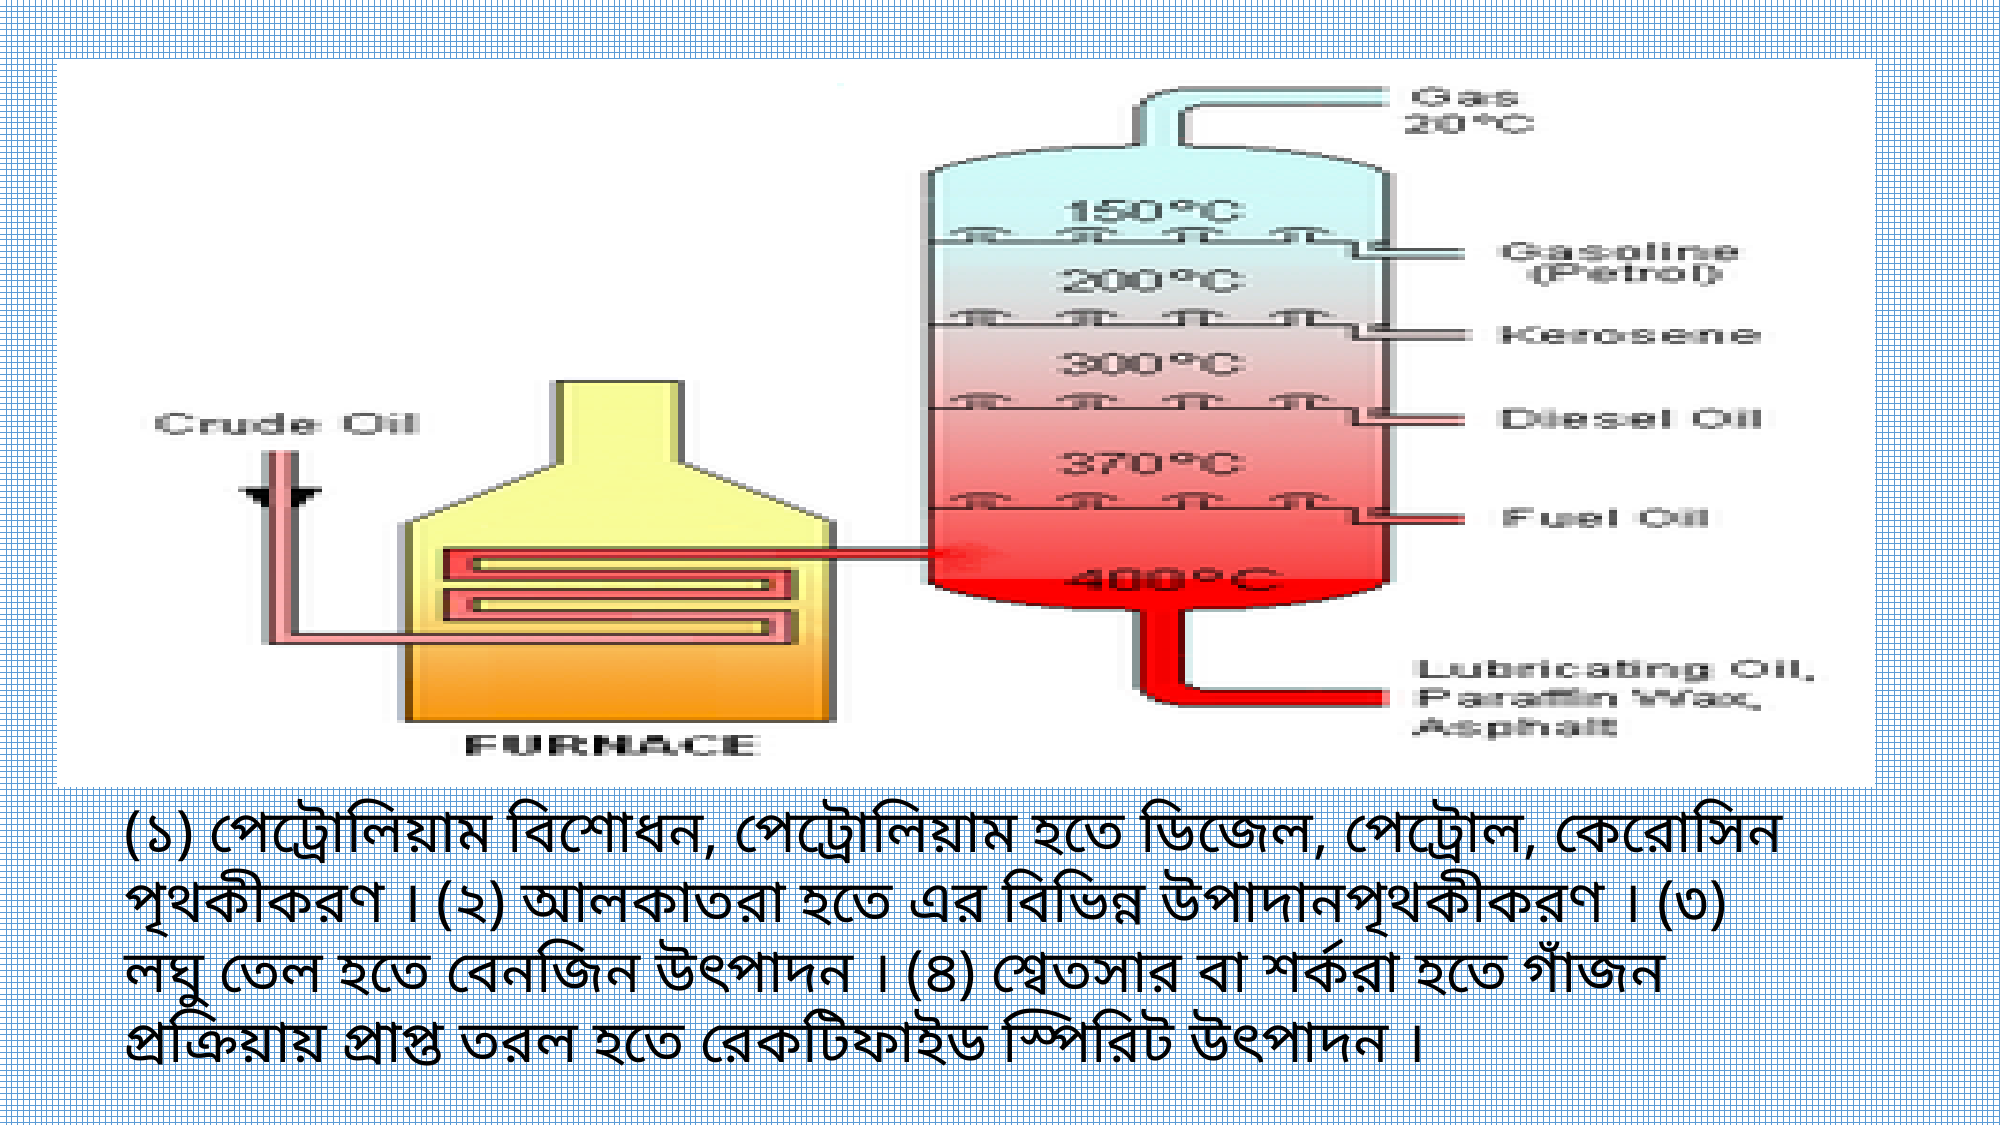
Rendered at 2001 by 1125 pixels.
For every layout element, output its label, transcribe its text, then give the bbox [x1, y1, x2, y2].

picture [57, 59, 1875, 787]
text_box (১) পেট্রোলিয়াম বিশোধন, পেট্রোলিয়াম হতে ডিজেল, পেট্রোল, কেরোসিন পৃথকীকরণ । (২) আলকাতরা হতে এর বিভিন্ন উপাদানপৃথকীকরণ । (৩) লঘু তেল হতে বেনজিন উৎপাদন । (৪) শ্বেতসার বা শর্করা হতে গাঁজন প্রক্রিয়ায় প্রাপ্ত তরল হতে রেকটিফাইড স্পিরিট উৎপাদন । [109, 787, 1818, 1082]
